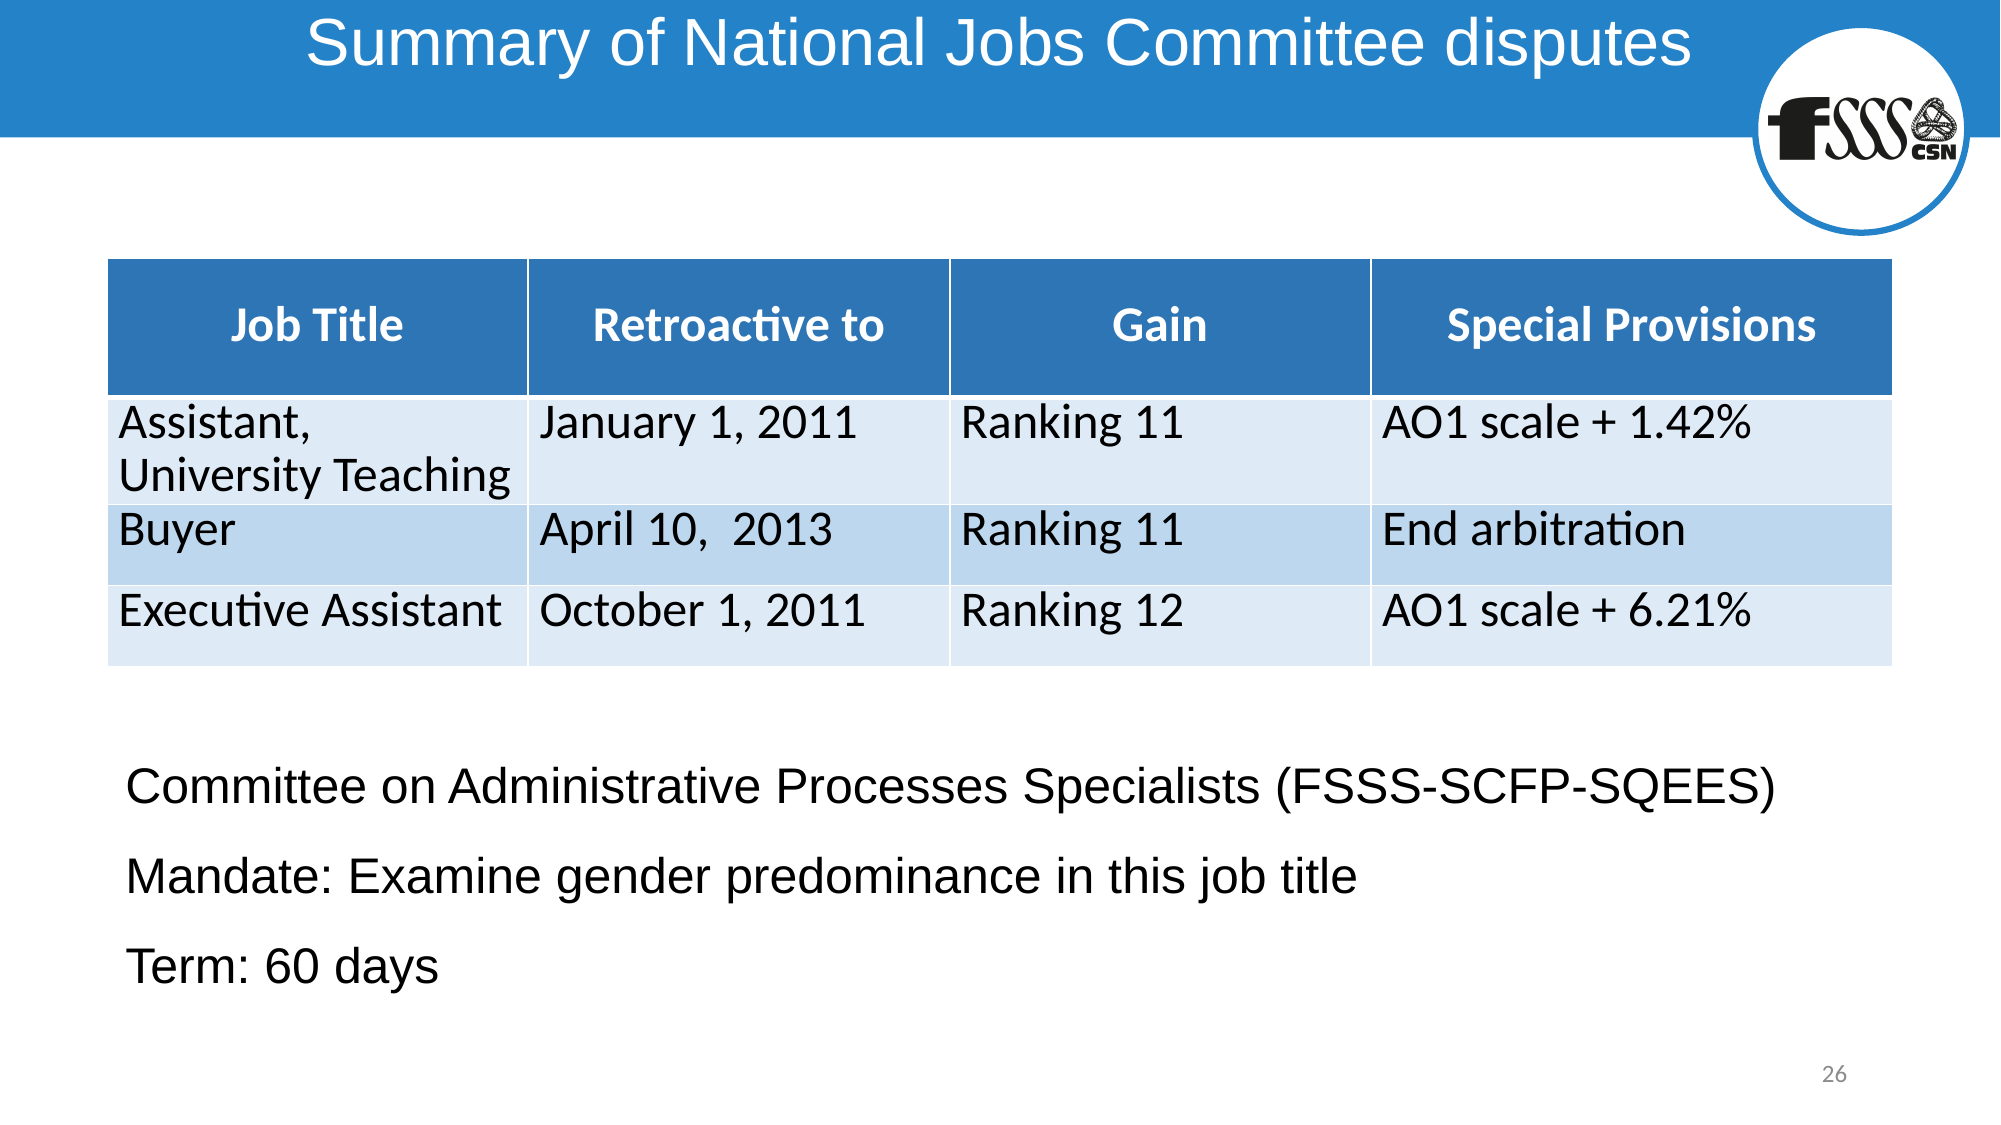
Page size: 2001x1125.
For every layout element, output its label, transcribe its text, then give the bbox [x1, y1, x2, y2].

table_cell Assistant, University Teaching [108, 400, 527, 504]
table_cell End arbitration [1372, 505, 1892, 585]
table_cell AO1 scale + 1.42% [1372, 400, 1892, 504]
table_cell Buyer [108, 505, 527, 585]
table_cell Ranking 11 [951, 400, 1370, 504]
text_box [1754, 23, 1969, 234]
text_box Committee on Administrative Processes Specialists (FSSS-SCFP-SQEES) Mandate: Examine gender predominance in this job title Term: 60 days [110, 746, 1897, 1002]
picture [1768, 97, 1957, 160]
table_cell Executive Assistant [108, 586, 527, 666]
table_cell AO1 scale + 6.21% [1372, 586, 1892, 666]
table_cell April 10, 2013 [529, 505, 949, 585]
text_box Summary of National Jobs Committee disputes [0, 0, 2000, 138]
slide_number 26 [1412, 1042, 1863, 1103]
table_cell January 1, 2011 [529, 400, 949, 504]
table_cell October 1, 2011 [529, 586, 949, 666]
table_cell Ranking 11 [951, 505, 1370, 585]
table_header Special Provisions [1372, 259, 1892, 395]
table_cell Ranking 12 [951, 586, 1370, 666]
table_header Job Title [108, 259, 527, 395]
table_header Retroactive to [529, 259, 949, 395]
table_header Gain [951, 259, 1370, 395]
